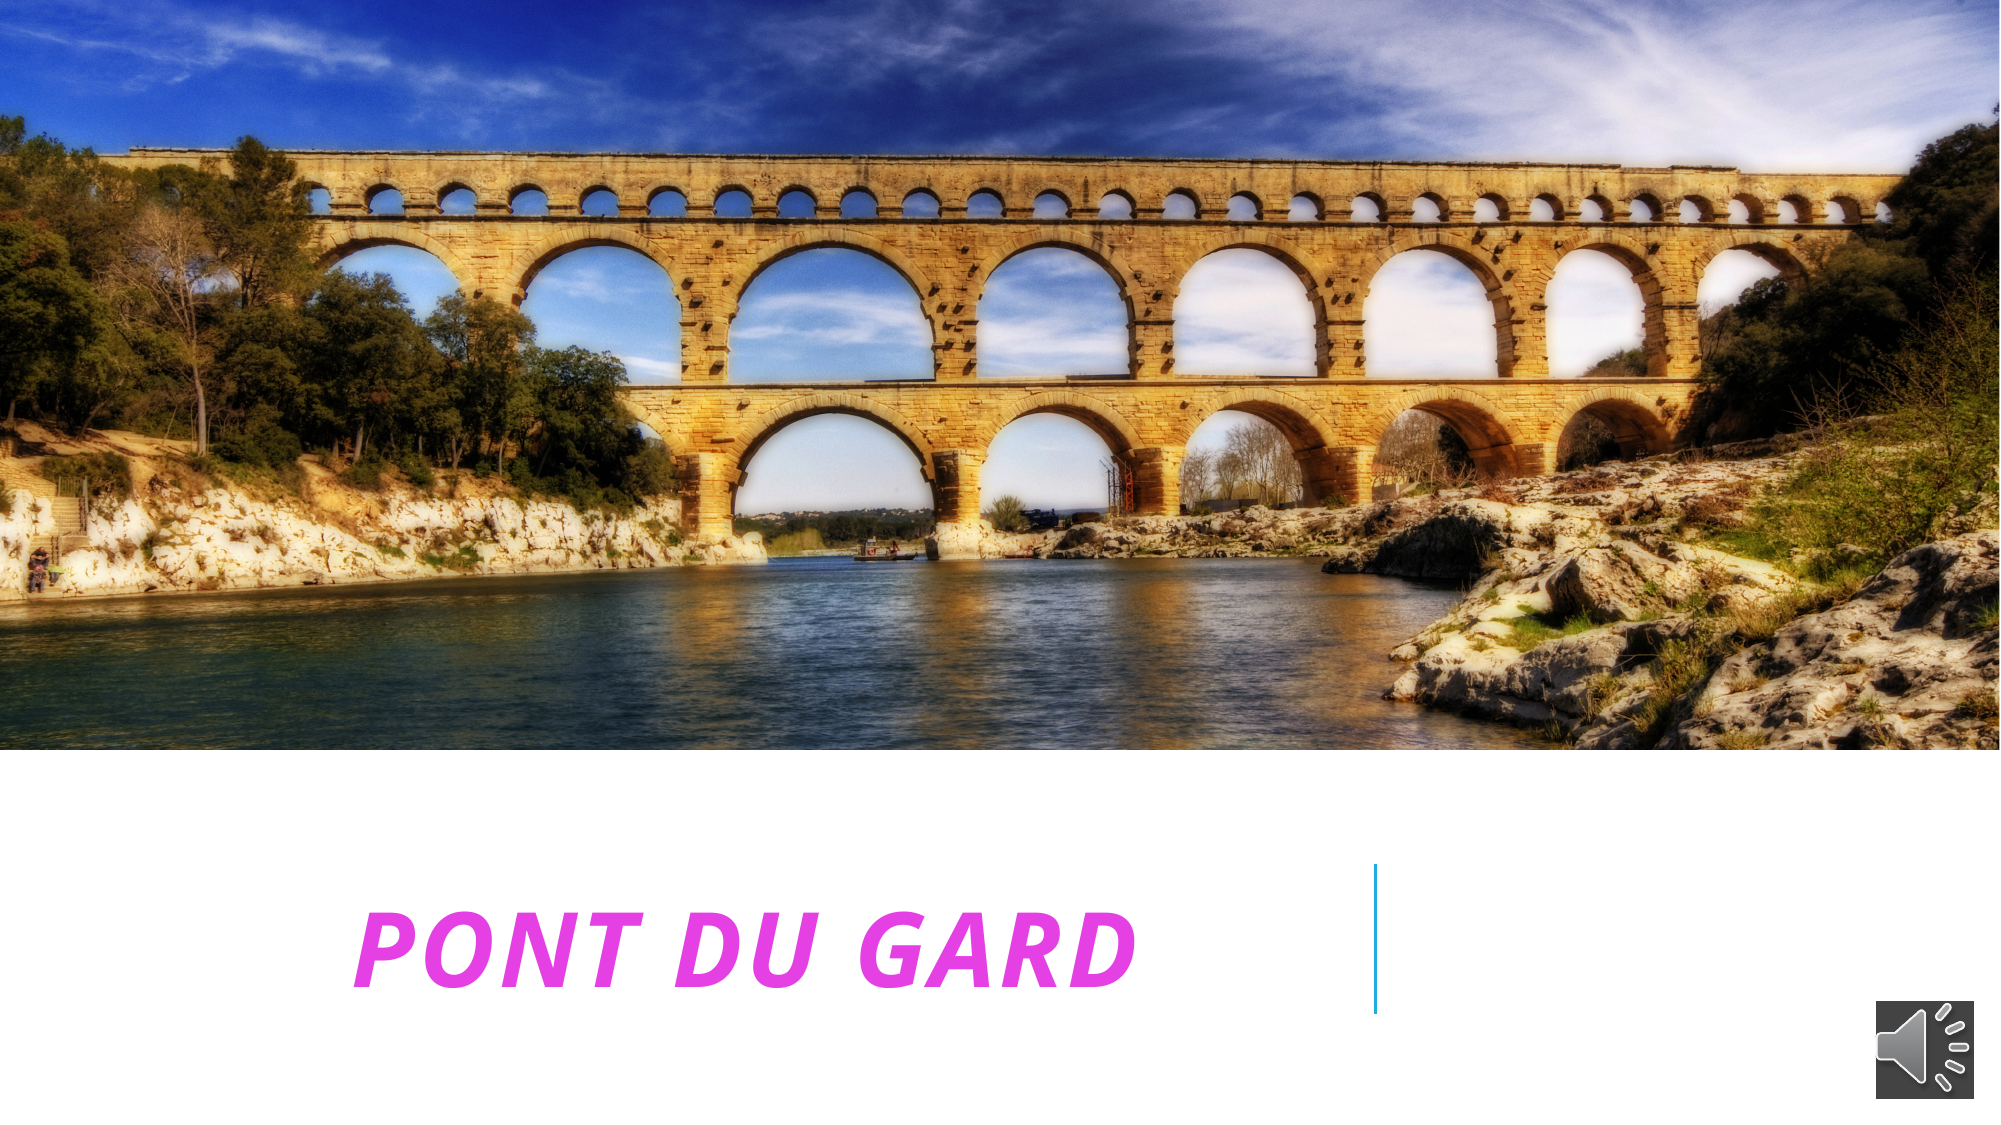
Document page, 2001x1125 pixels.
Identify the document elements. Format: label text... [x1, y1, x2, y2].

title Pont du gard [71, 837, 1420, 1078]
picture [1874, 999, 1976, 1101]
picture [0, 0, 2000, 751]
